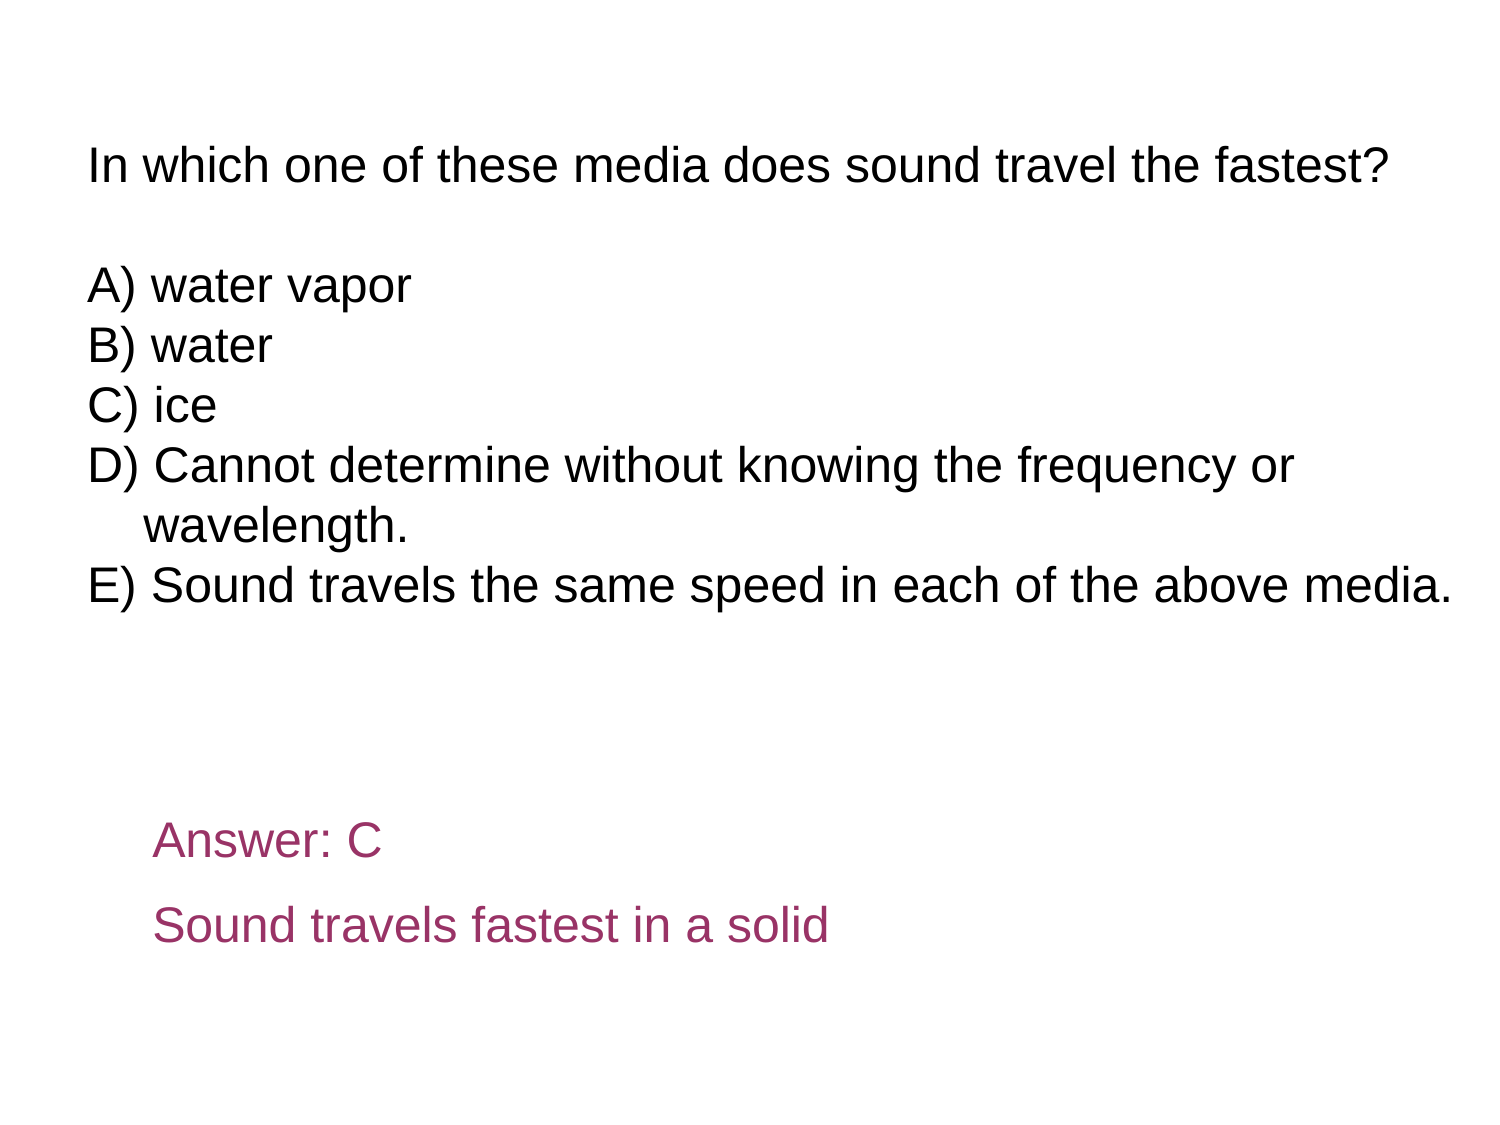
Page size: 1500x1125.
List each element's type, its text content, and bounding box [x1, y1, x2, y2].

text_box In which one of these media does sound travel the fastest? A) water vapor B) water C) ice D) Cannot determine without knowing the frequency or wavelength. E) Sound travels the same speed in each of the above media. [72, 124, 1500, 620]
text_box Answer: C Sound travels fastest in a solid [137, 800, 1388, 960]
